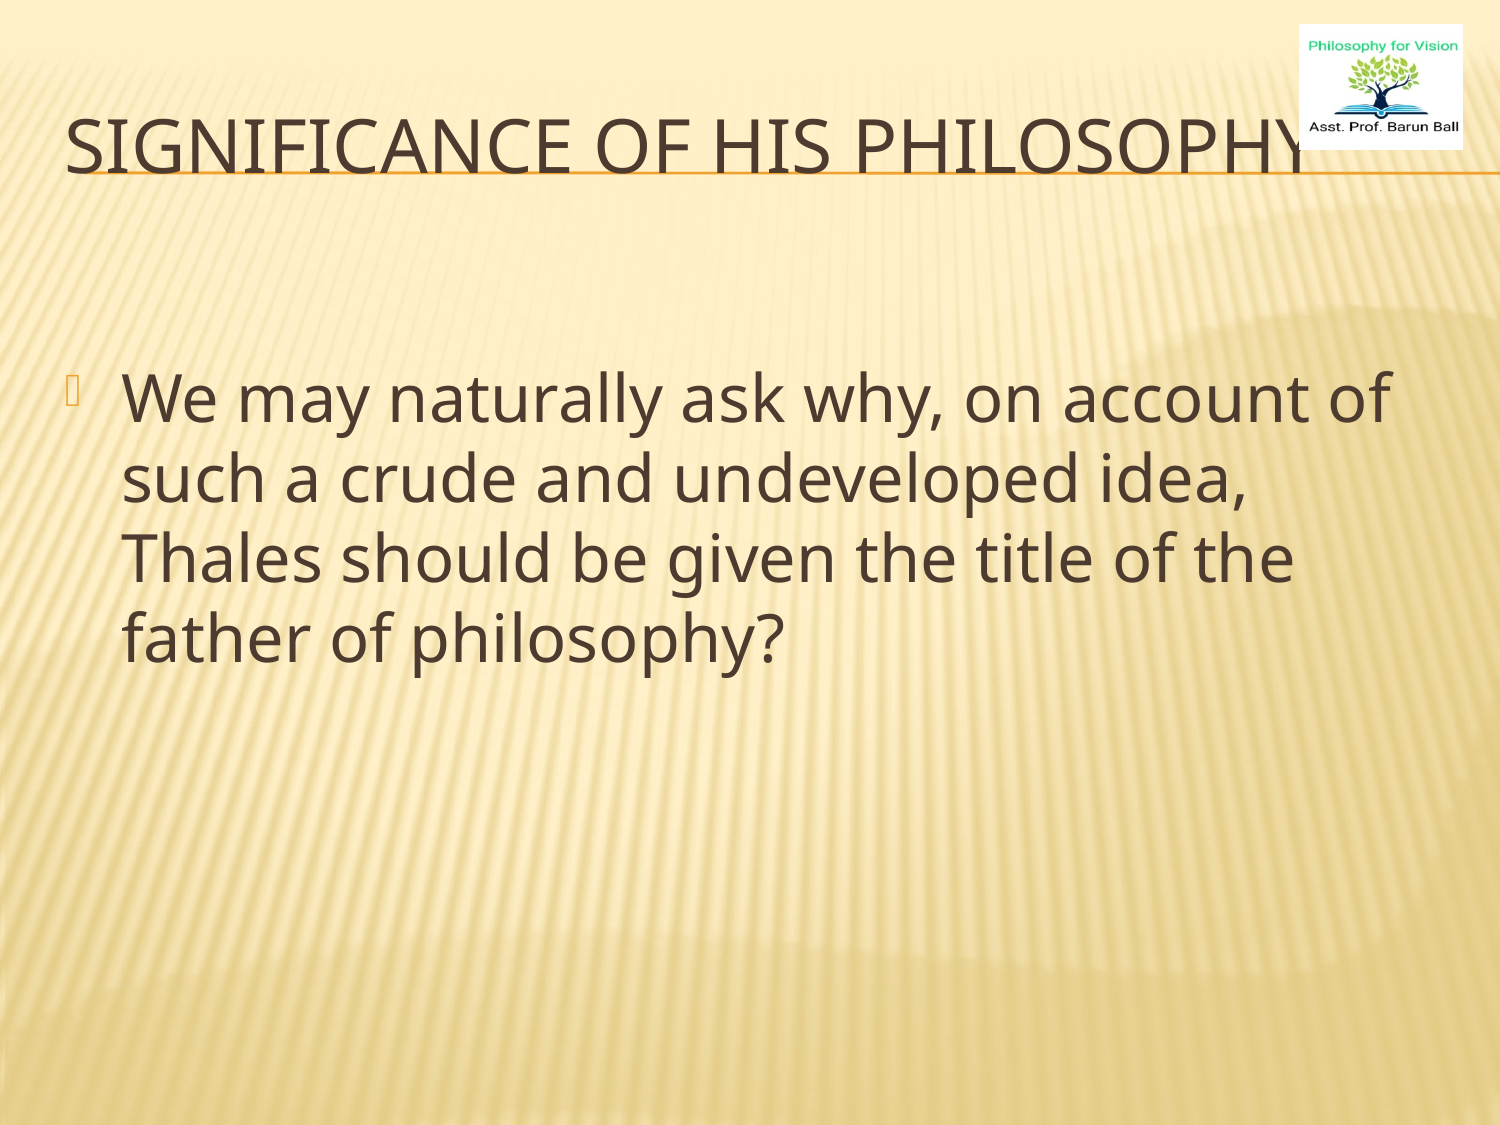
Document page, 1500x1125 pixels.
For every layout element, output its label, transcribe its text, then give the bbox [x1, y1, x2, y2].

picture [1299, 24, 1463, 151]
title Significance of his philosophy [50, 75, 1475, 213]
list We may naturally ask why, on account of such a crude and undeveloped idea, Thales should be given the title of the father of philosophy? [50, 254, 1475, 998]
